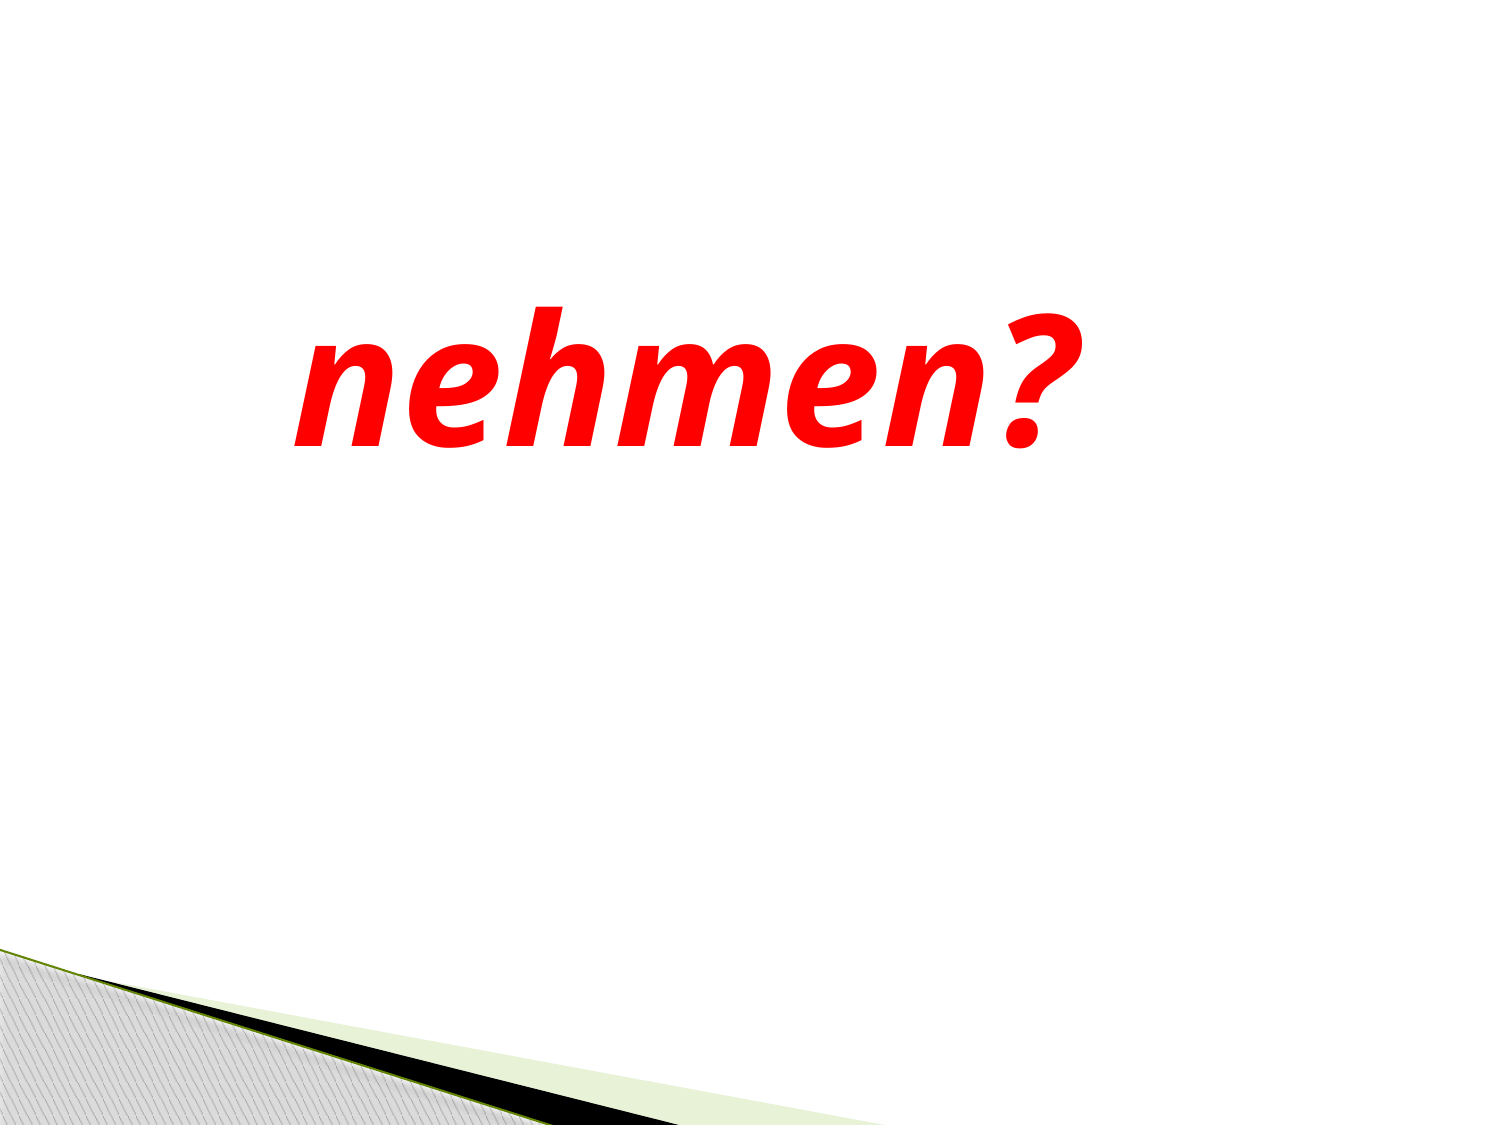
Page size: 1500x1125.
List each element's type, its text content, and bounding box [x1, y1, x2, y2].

list nehmen? [0, 255, 1350, 998]
